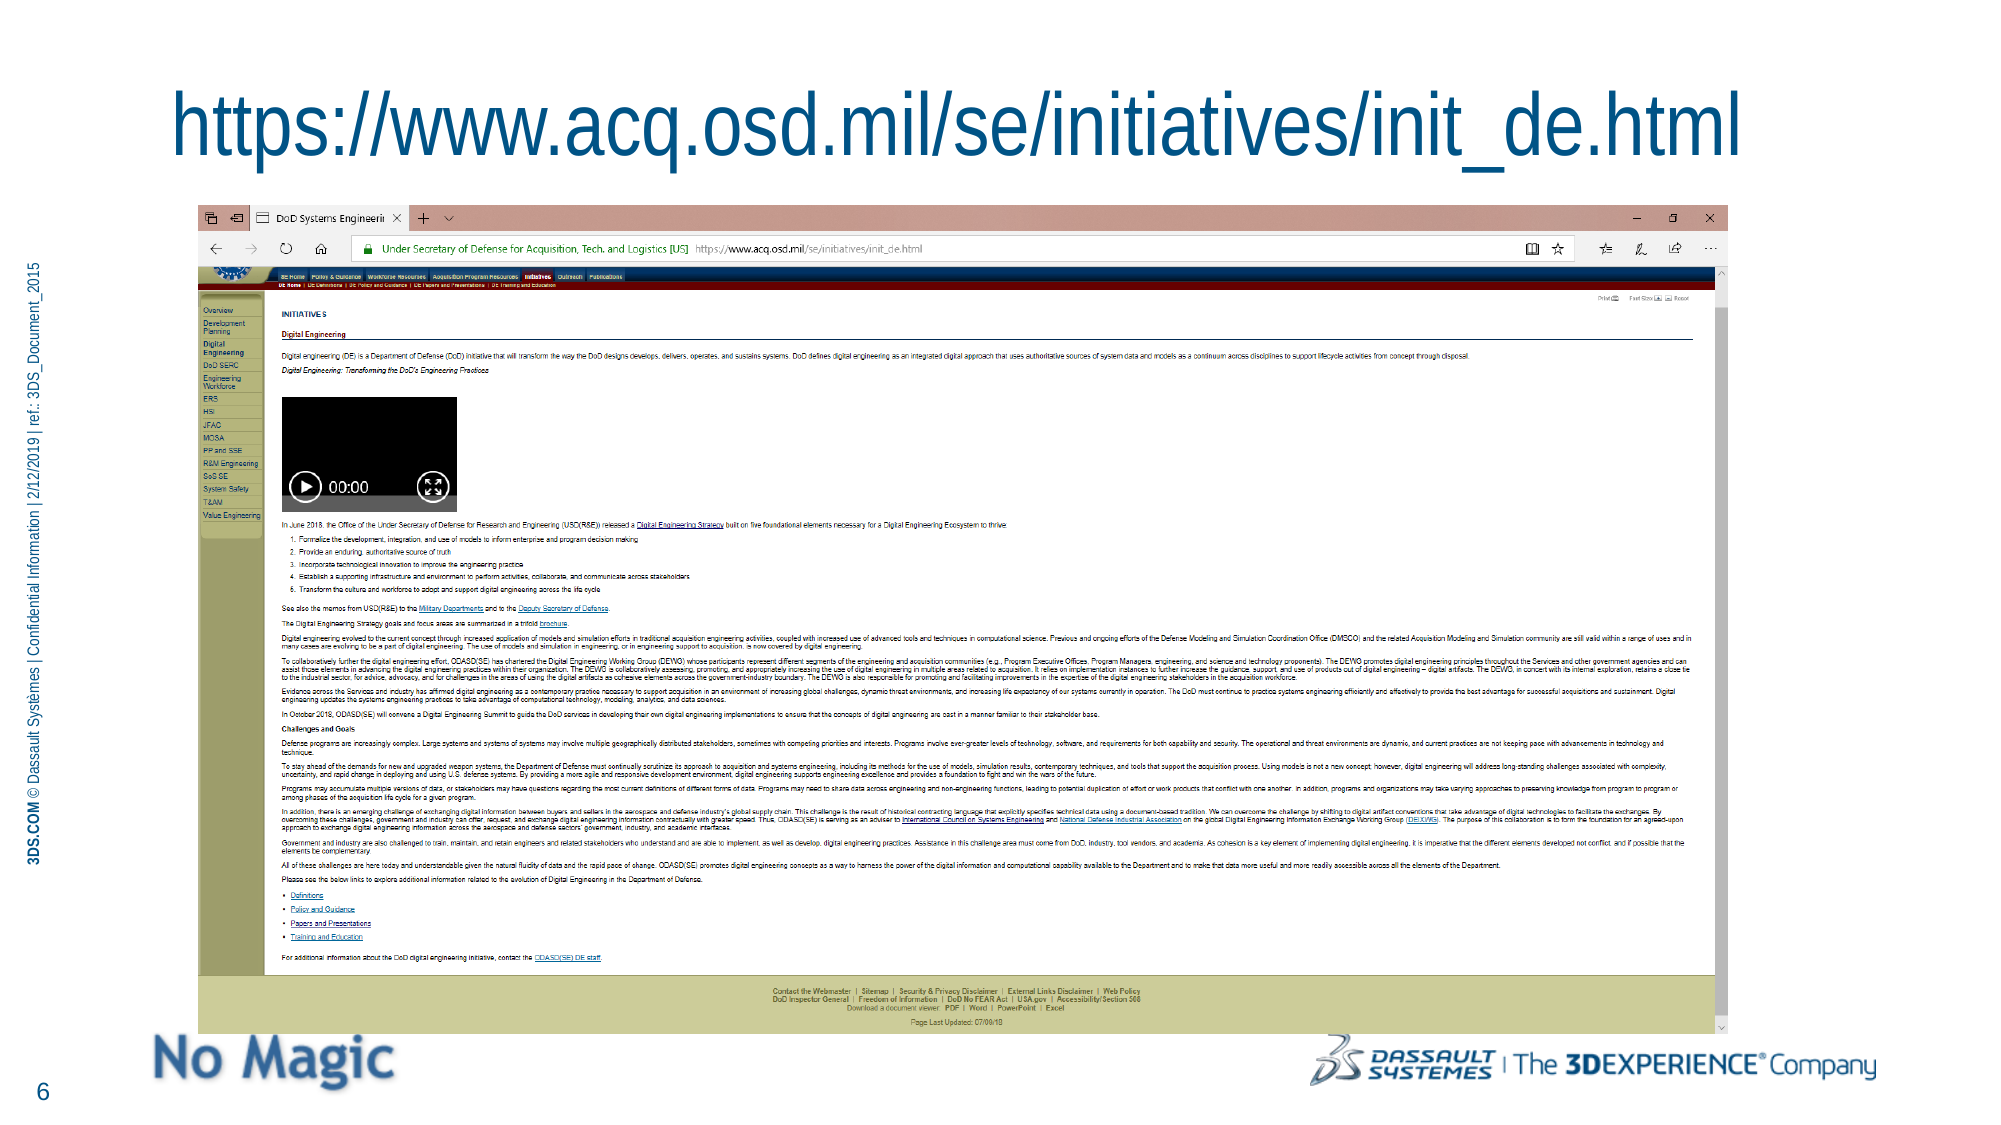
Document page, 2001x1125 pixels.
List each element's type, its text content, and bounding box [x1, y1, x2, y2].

picture [135, 205, 1883, 1108]
title https://www.acq.osd.mil/se/initiatives/init_de.html [157, 79, 1890, 161]
